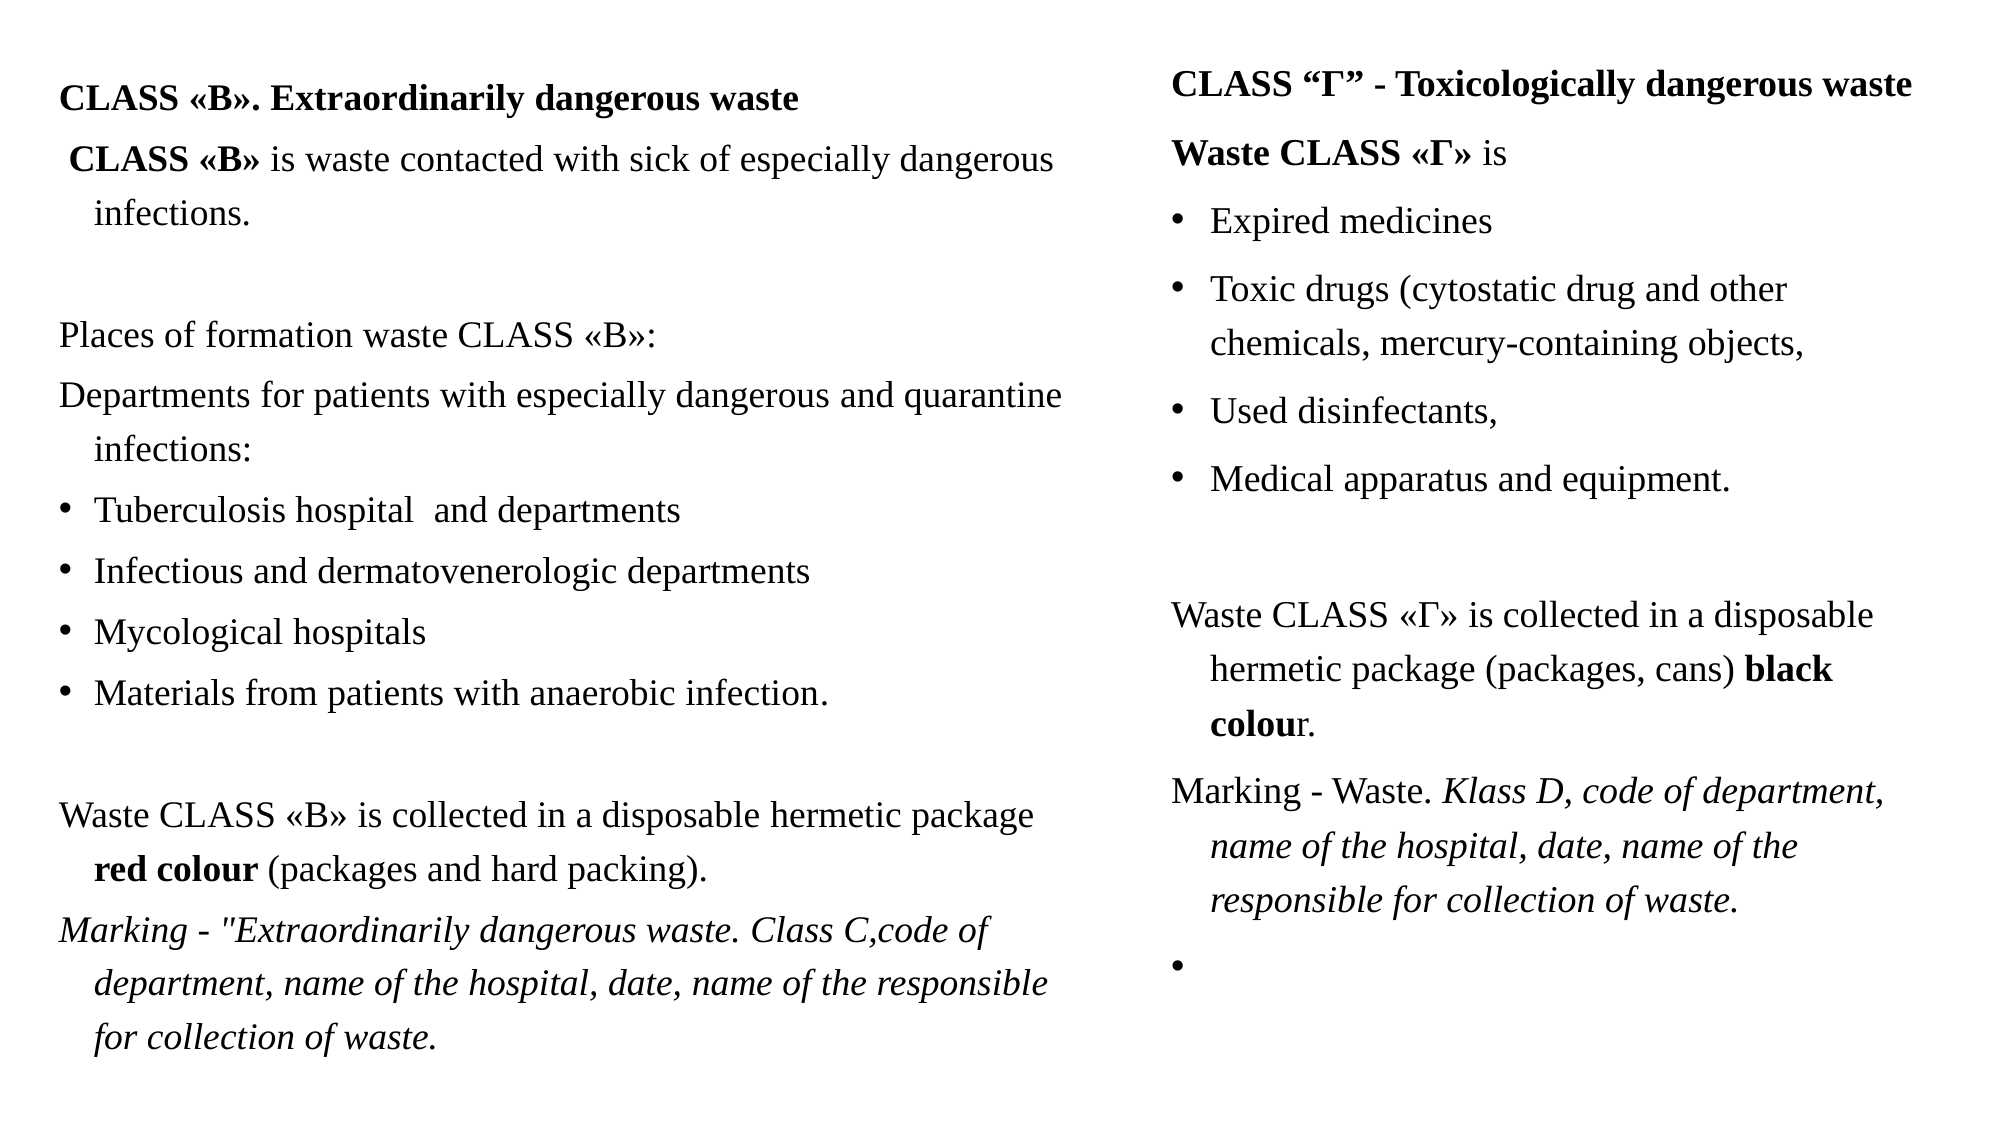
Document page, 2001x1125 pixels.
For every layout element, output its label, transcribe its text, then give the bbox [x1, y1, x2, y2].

list CLASS «В». Extraordinarily dangerous waste CLASS «В» is waste contacted with sick of especially dangerous infections. Places of formation waste CLASS «В»: Departments for patients with especially dangerous and quarantine infections: Tuberculosis hospital and departments Infectious and dermatovenerologic departments Mycological hospitals Materials from patients with anaerobic infection. Waste CLASS «В» is collected in a disposable hermetic package red colour (packages and hard packing). Marking - "Extraordinarily dangerous waste. Class C,code of department, name of the hospital, date, name of the responsible for collection of waste. [43, 56, 1082, 1079]
list CLASS “Г” - Toxicologically dangerous waste Waste CLASS «Г» is Expired medicines Toxic drugs (cytostatic drug and other chemicals, mercury-containing objects, Used disinfectants, Medical apparatus and equipment. Waste CLASS «Г» is collected in a disposable hermetic package (packages, cans) black colour. Marking - Waste. Klass D, code of department, name of the hospital, date, name of the responsible for collection of waste. [1156, 56, 1947, 1072]
